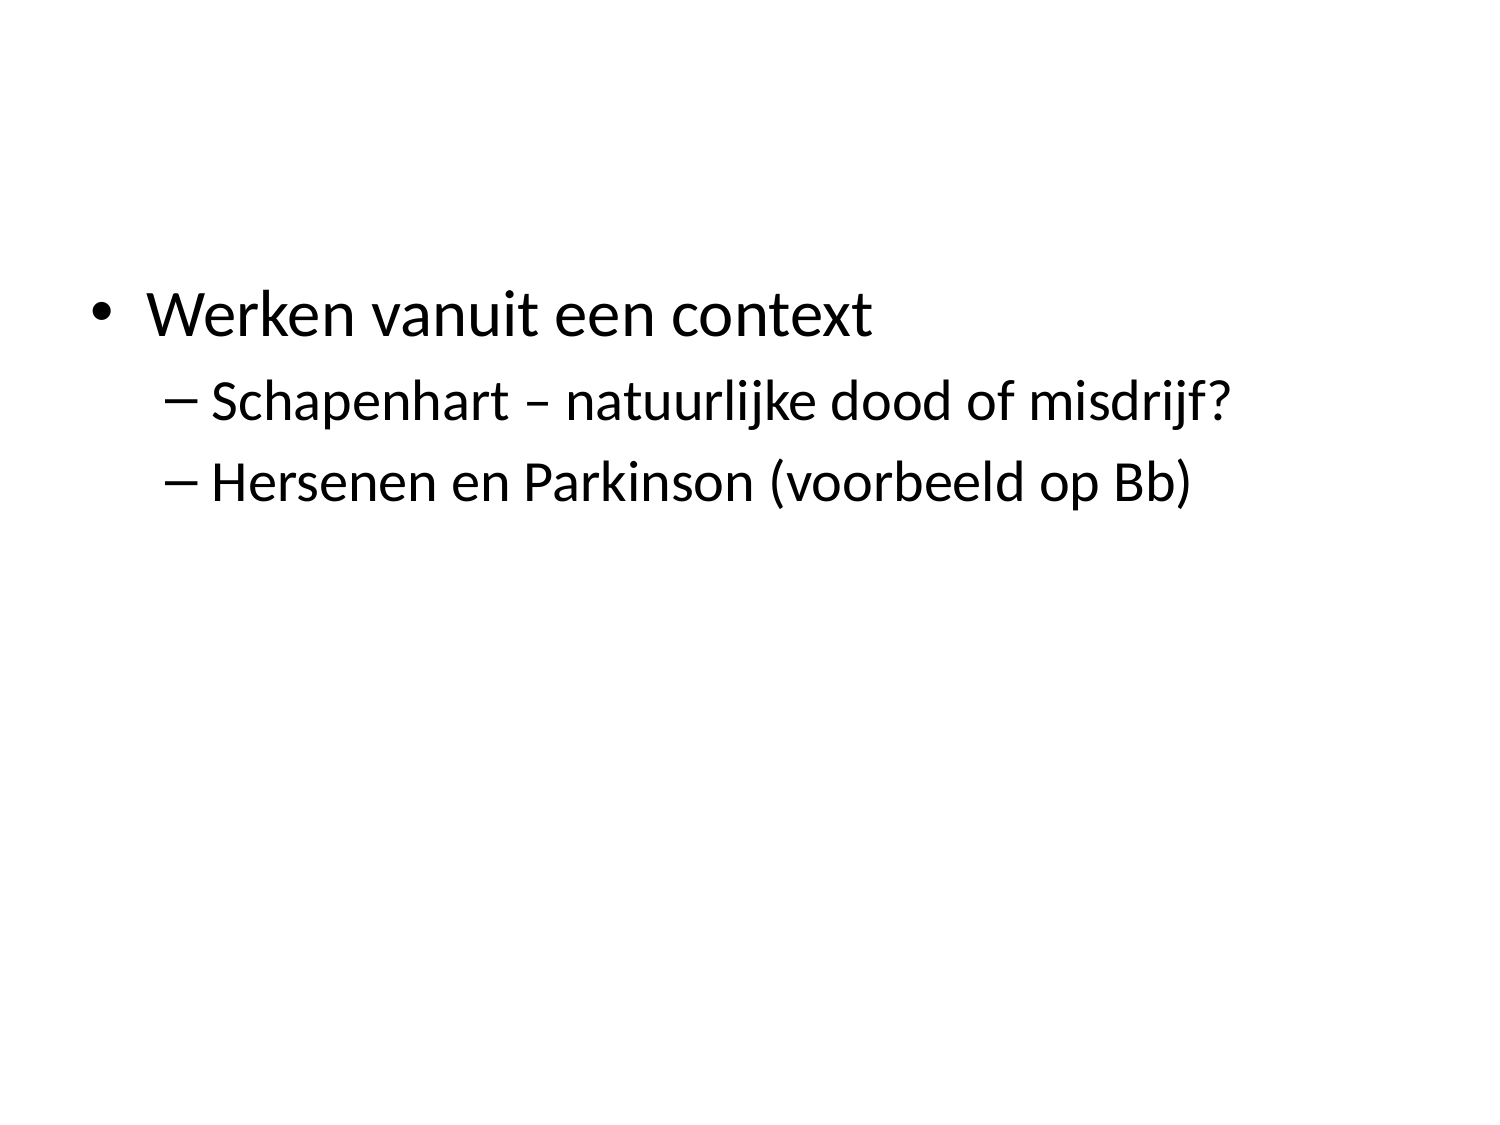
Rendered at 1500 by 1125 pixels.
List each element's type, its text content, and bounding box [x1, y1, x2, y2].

list Werken vanuit een context Schapenhart – natuurlijke dood of misdrijf? Hersenen en Parkinson (voorbeeld op Bb) [75, 262, 1425, 1005]
